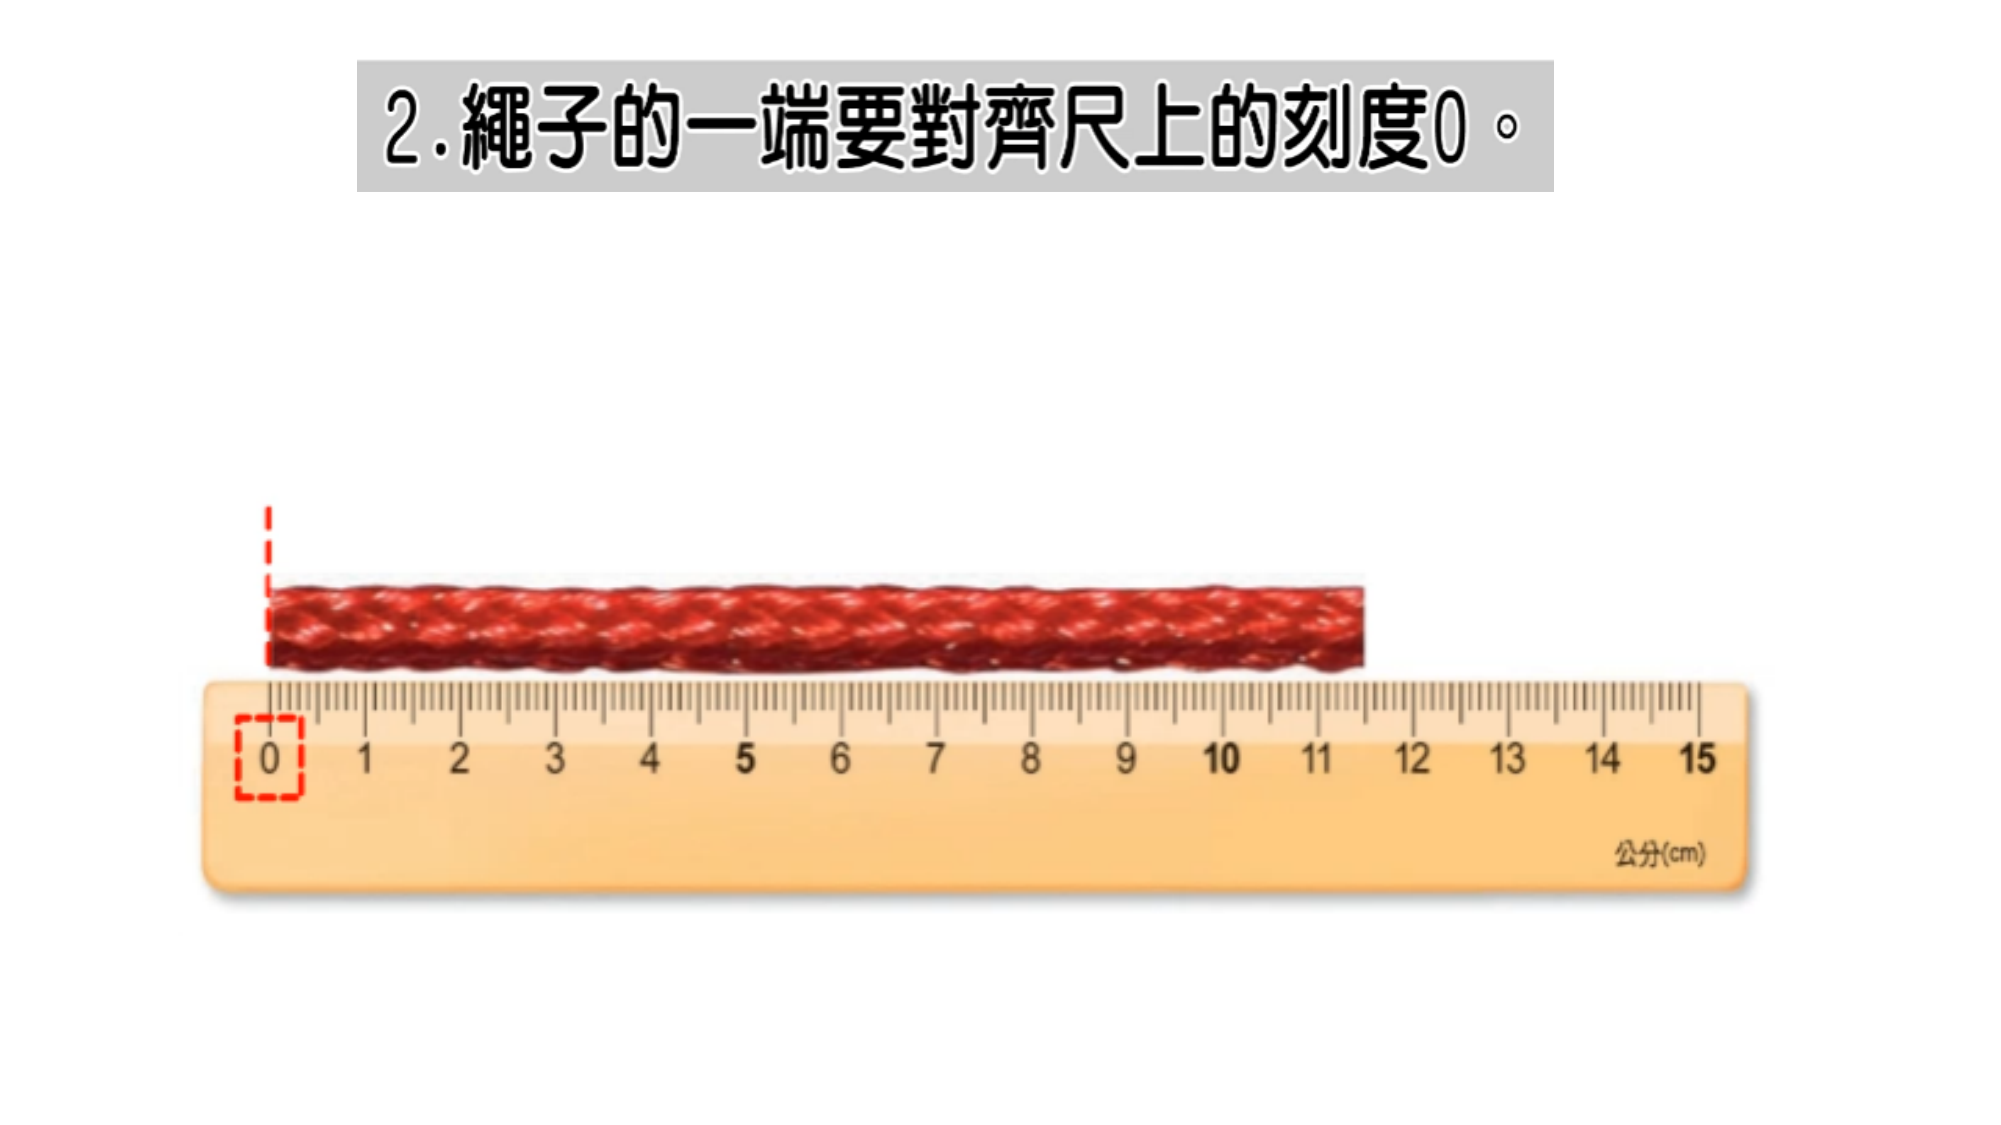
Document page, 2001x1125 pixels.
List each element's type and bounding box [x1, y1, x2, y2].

picture [165, 422, 1806, 936]
picture [357, 57, 1554, 192]
